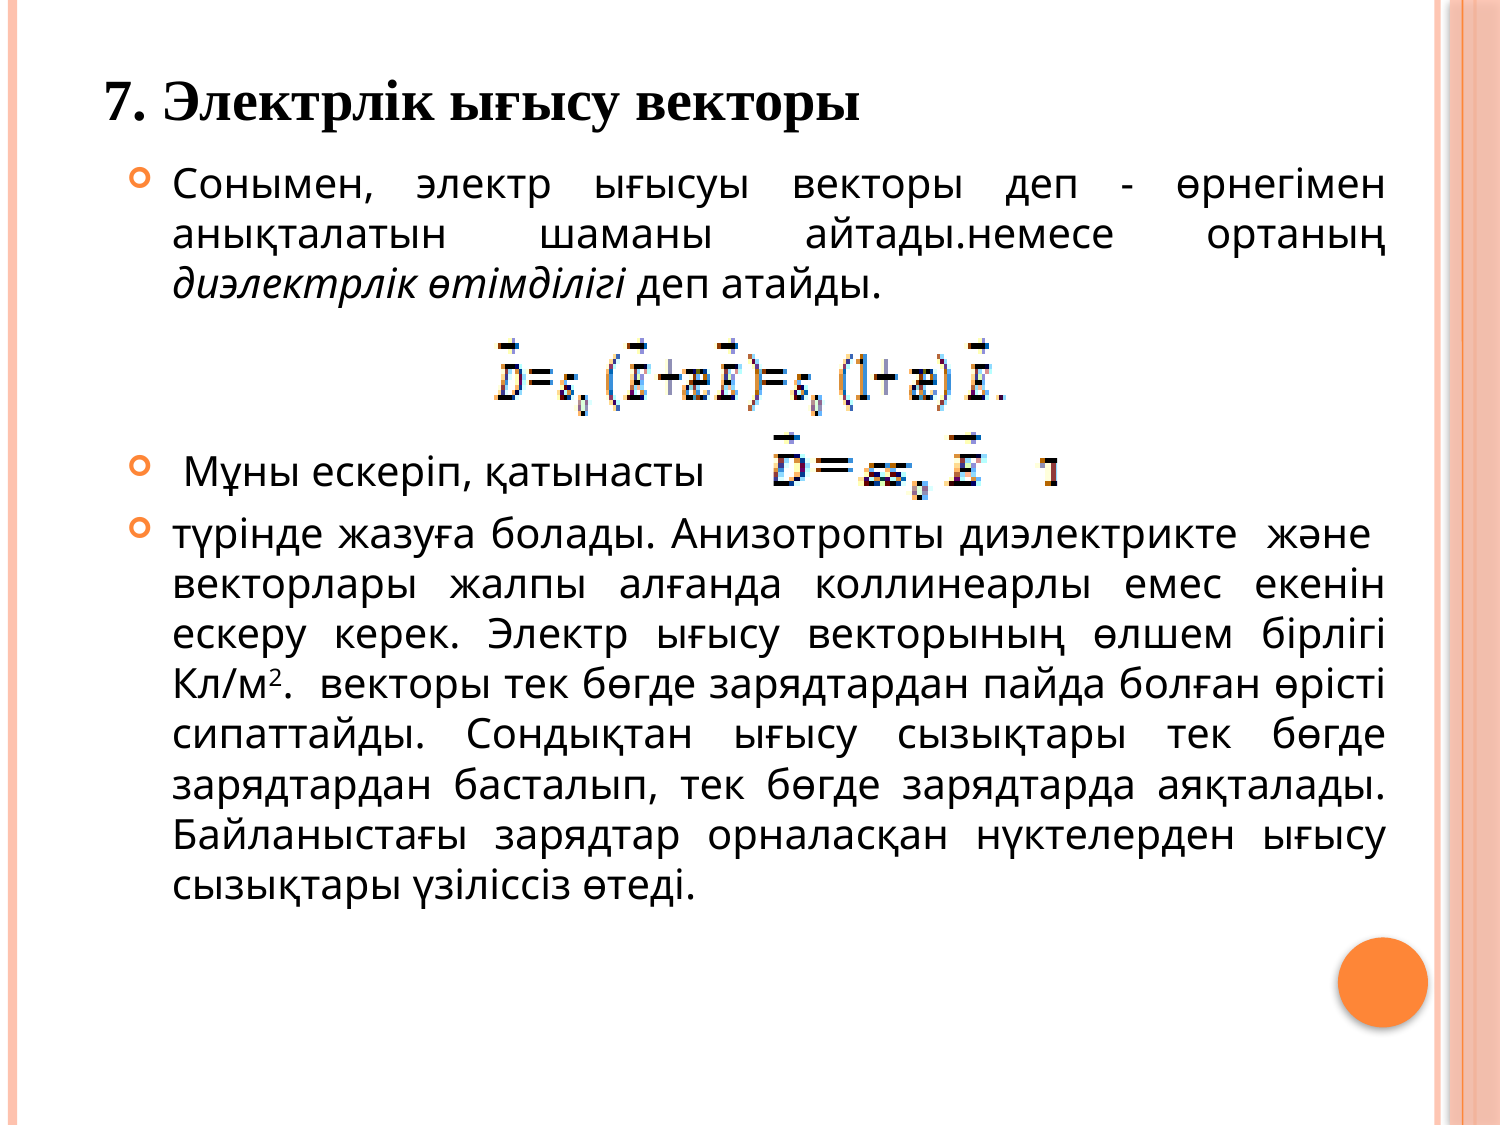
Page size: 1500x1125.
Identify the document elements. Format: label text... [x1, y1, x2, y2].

picture [477, 337, 1164, 422]
picture [773, 431, 1058, 504]
text_box 7. Электрлік ығысу векторы [88, 54, 1294, 280]
list Сонымен, электр ығысуы векторы деп - өрнегімен анықталатын шаманы айтады.немесе ортаның диэлектрлік өтімділігі деп атайды. Мұны ескеріп, қатынасты түрінде жазуға болады. Анизотропты диэлектрикте және векторлары жалпы алғанда коллинеарлы емес екенін ескеру керек. Электр ығысу векторының өлшем бірлігі Кл/м2. векторы тек бөгде зарядтардан пайда болған өрісті сипаттайды. Сондықтан ығысу сызықтары тек бөгде зарядтардан басталып, тек бөгде зарядтарда аяқталады. Байланыстағы зарядтар орналасқан нүктелерден ығысу сызықтары үзіліссіз өтеді. [112, 149, 1402, 949]
